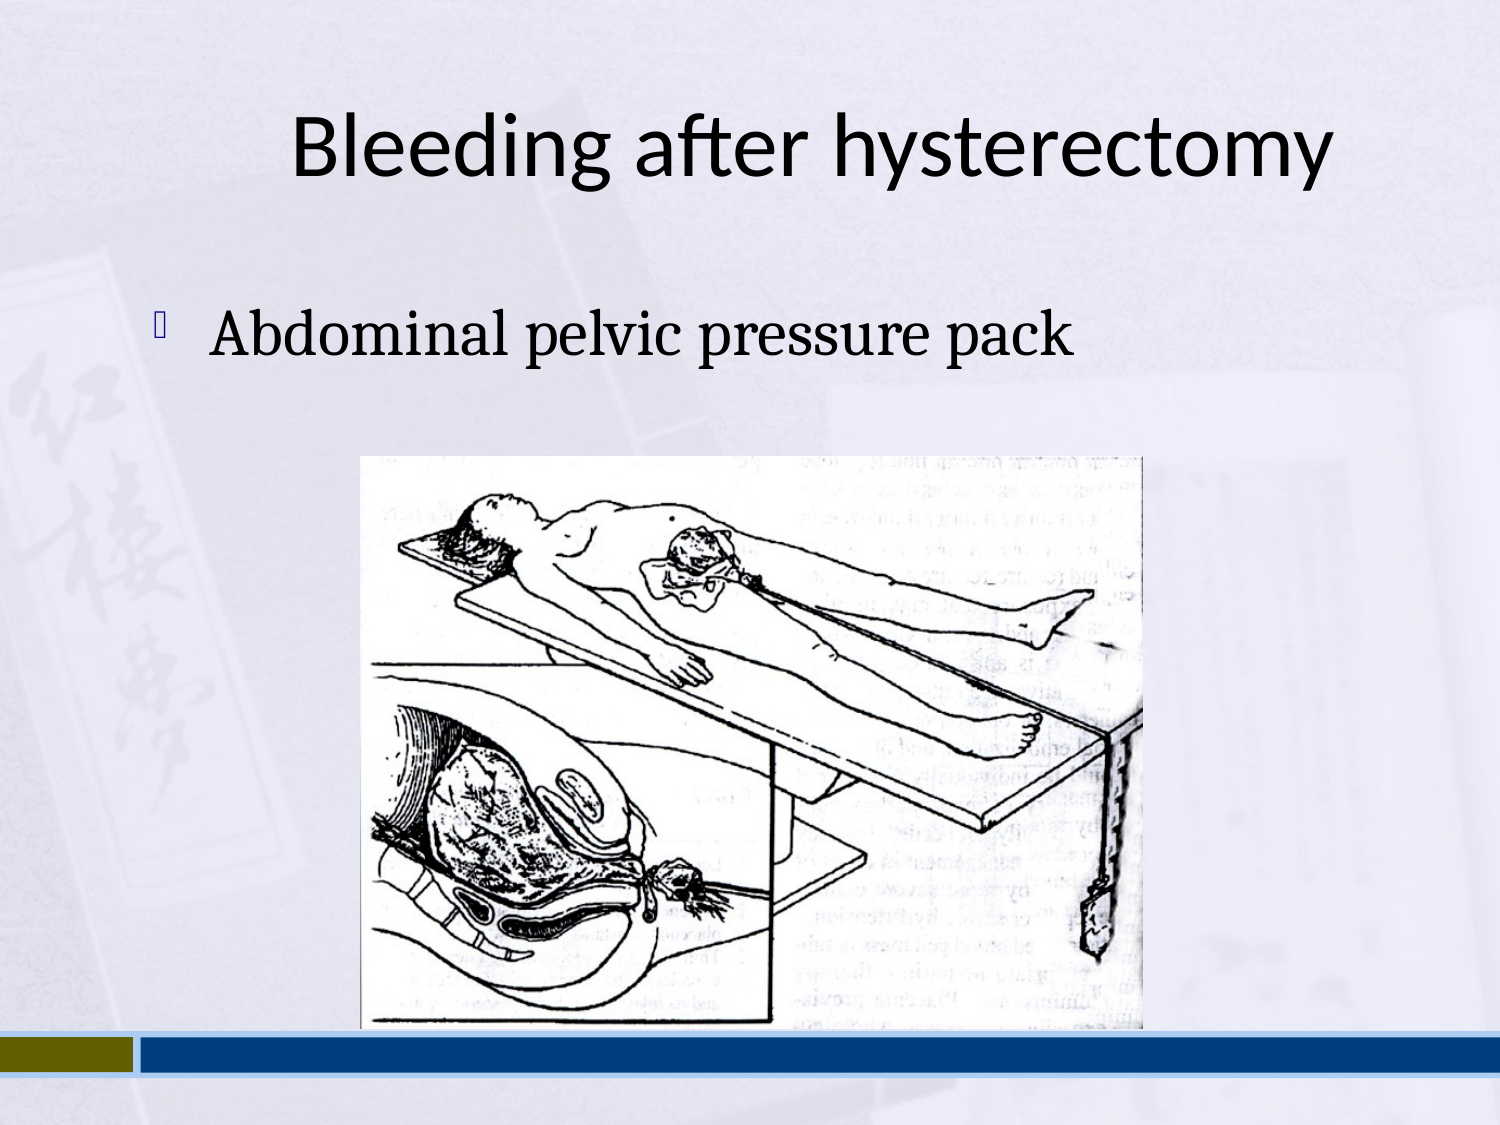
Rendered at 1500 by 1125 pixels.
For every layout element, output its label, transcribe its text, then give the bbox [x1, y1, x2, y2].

picture [359, 455, 1143, 1029]
title Bleeding after hysterectomy [138, 46, 1489, 234]
list Abdominal pelvic pressure pack [138, 281, 1412, 398]
